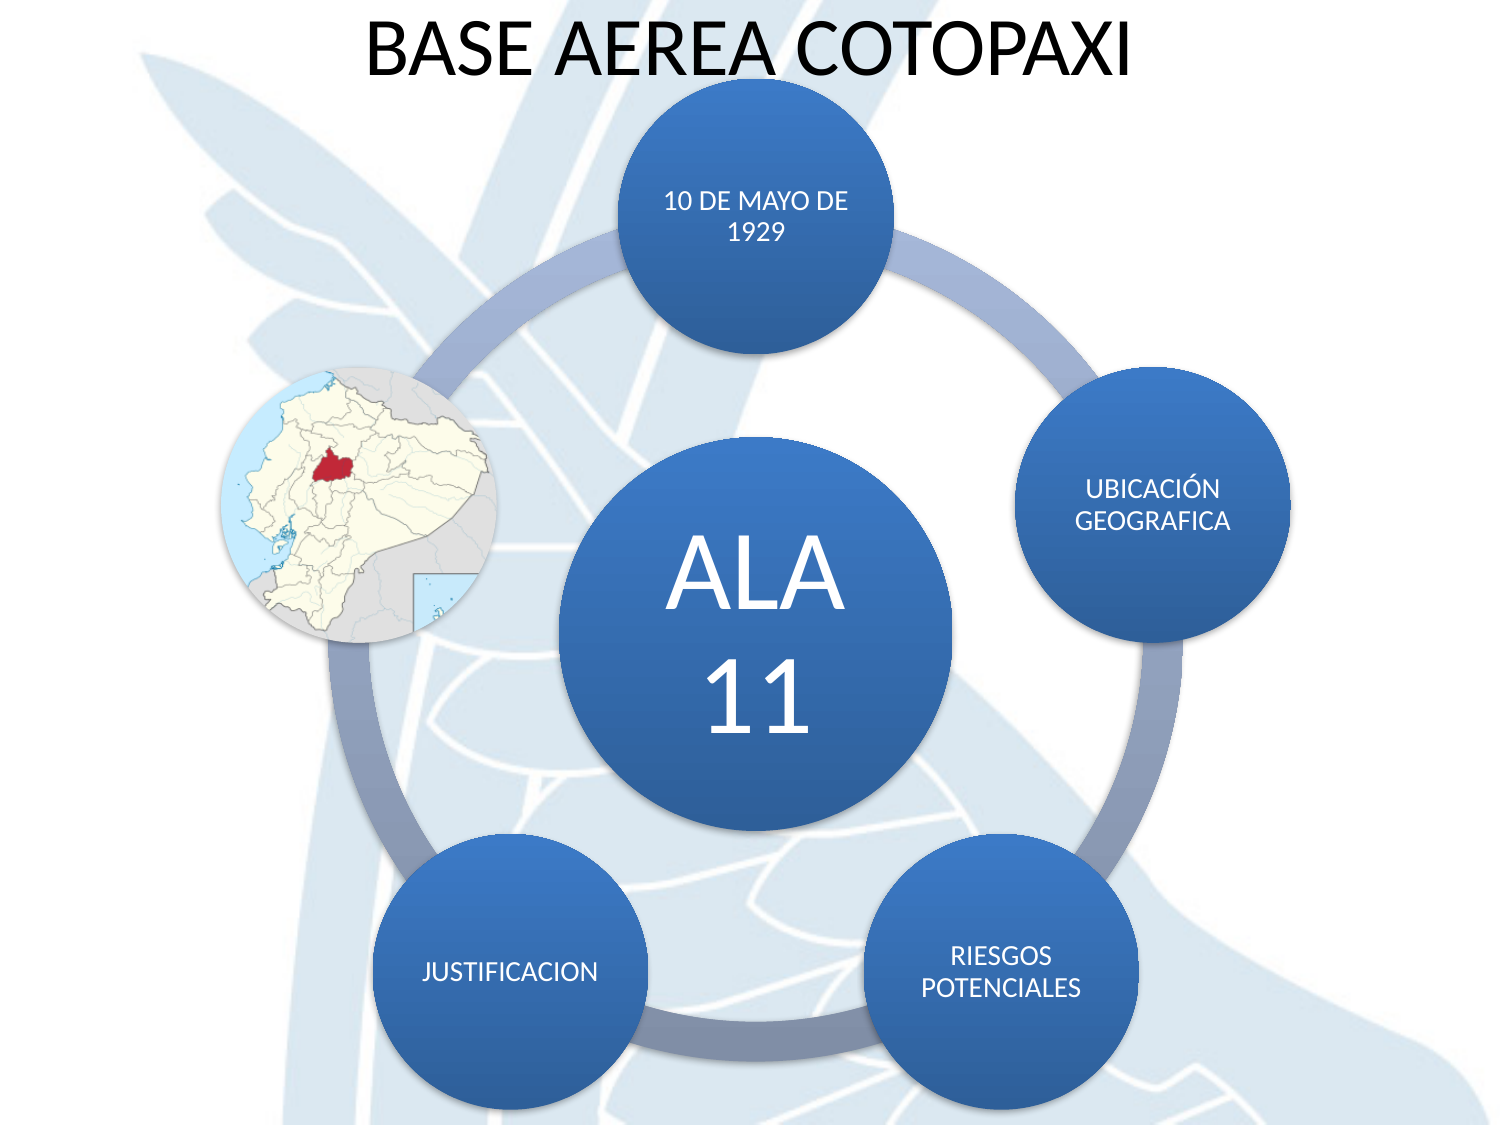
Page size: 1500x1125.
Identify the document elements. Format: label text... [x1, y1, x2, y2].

picture [0, 0, 1500, 1125]
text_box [29, 77, 1483, 1118]
title BASE AEREA COTOPAXI [75, 0, 1425, 76]
